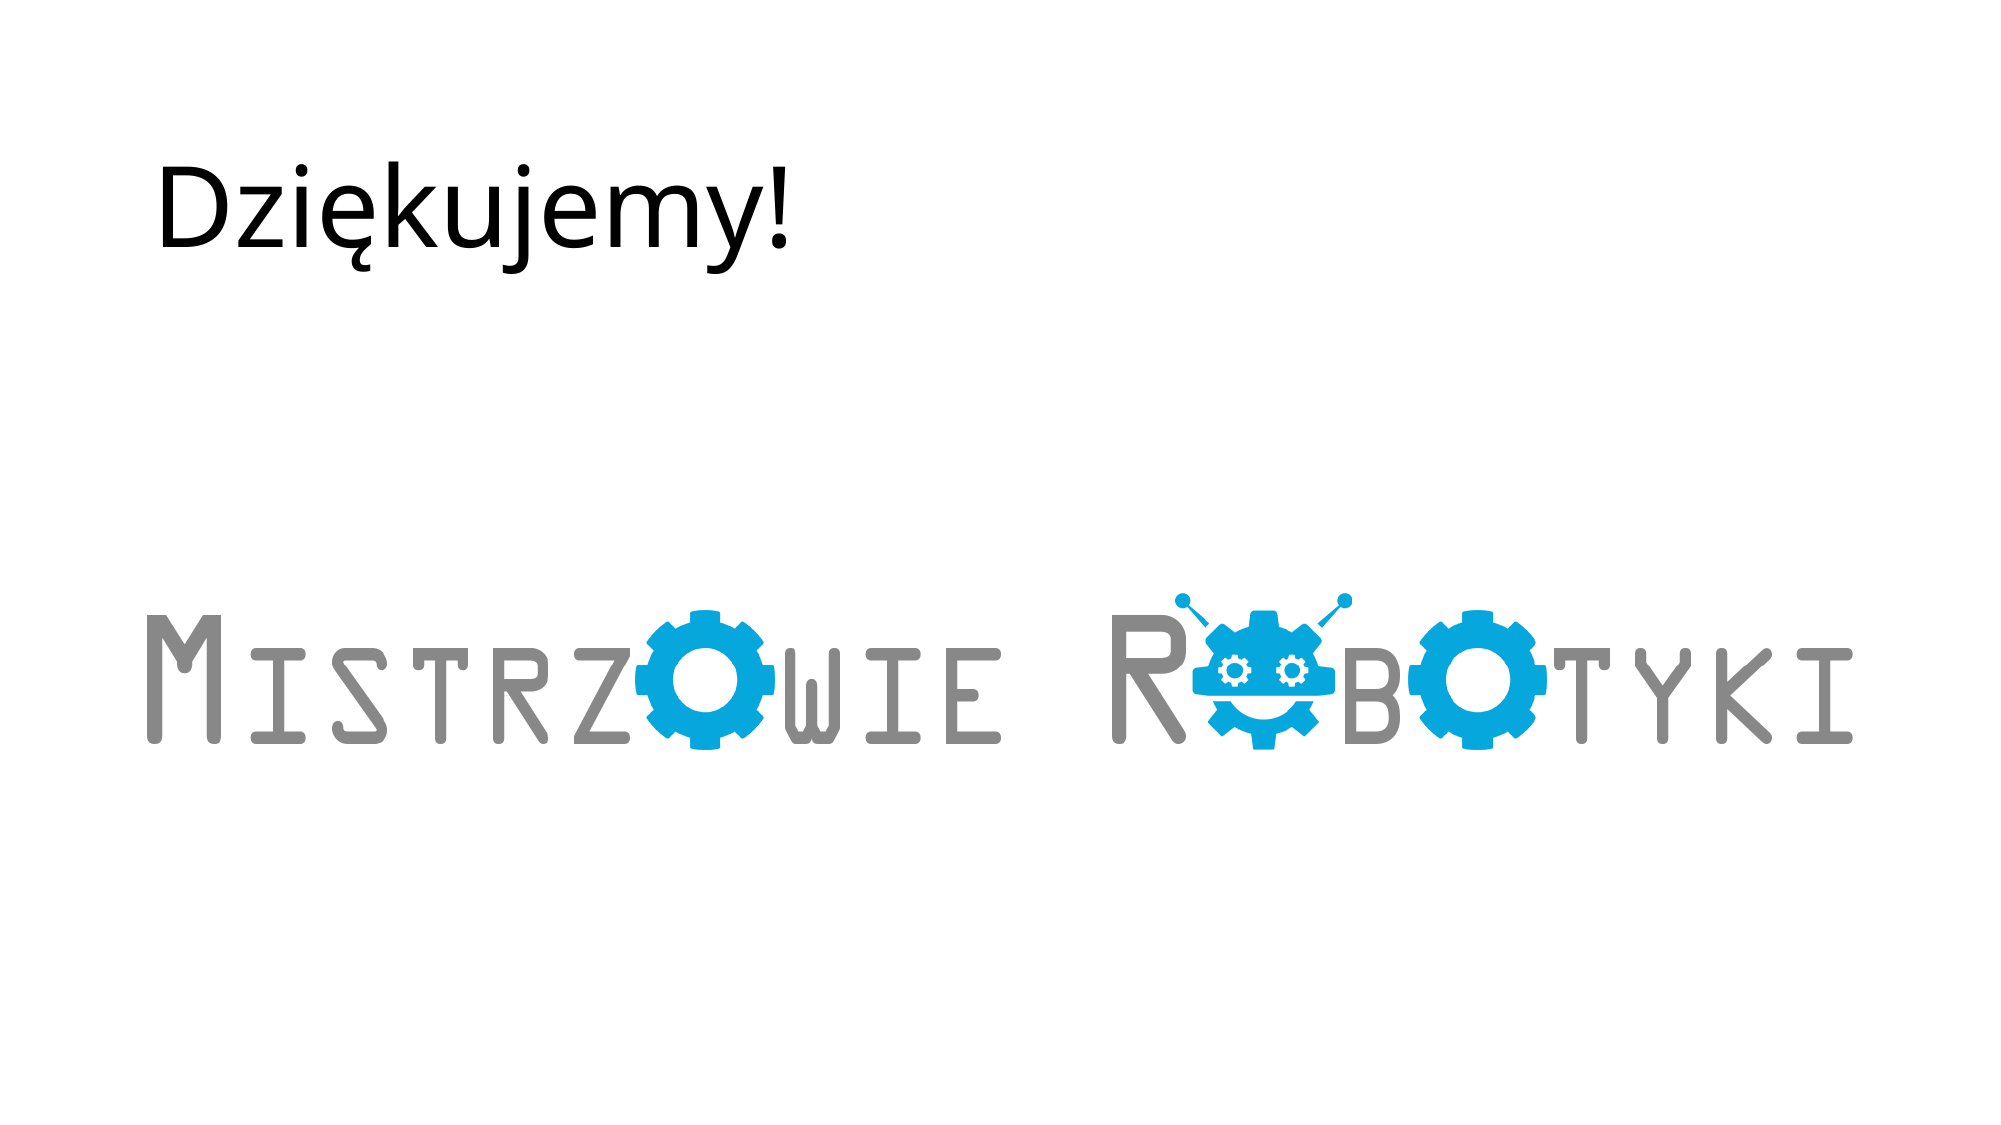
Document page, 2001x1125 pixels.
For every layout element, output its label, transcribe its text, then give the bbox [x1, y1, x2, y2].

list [137, 553, 1863, 779]
title Dziękujemy! [137, 59, 1863, 278]
